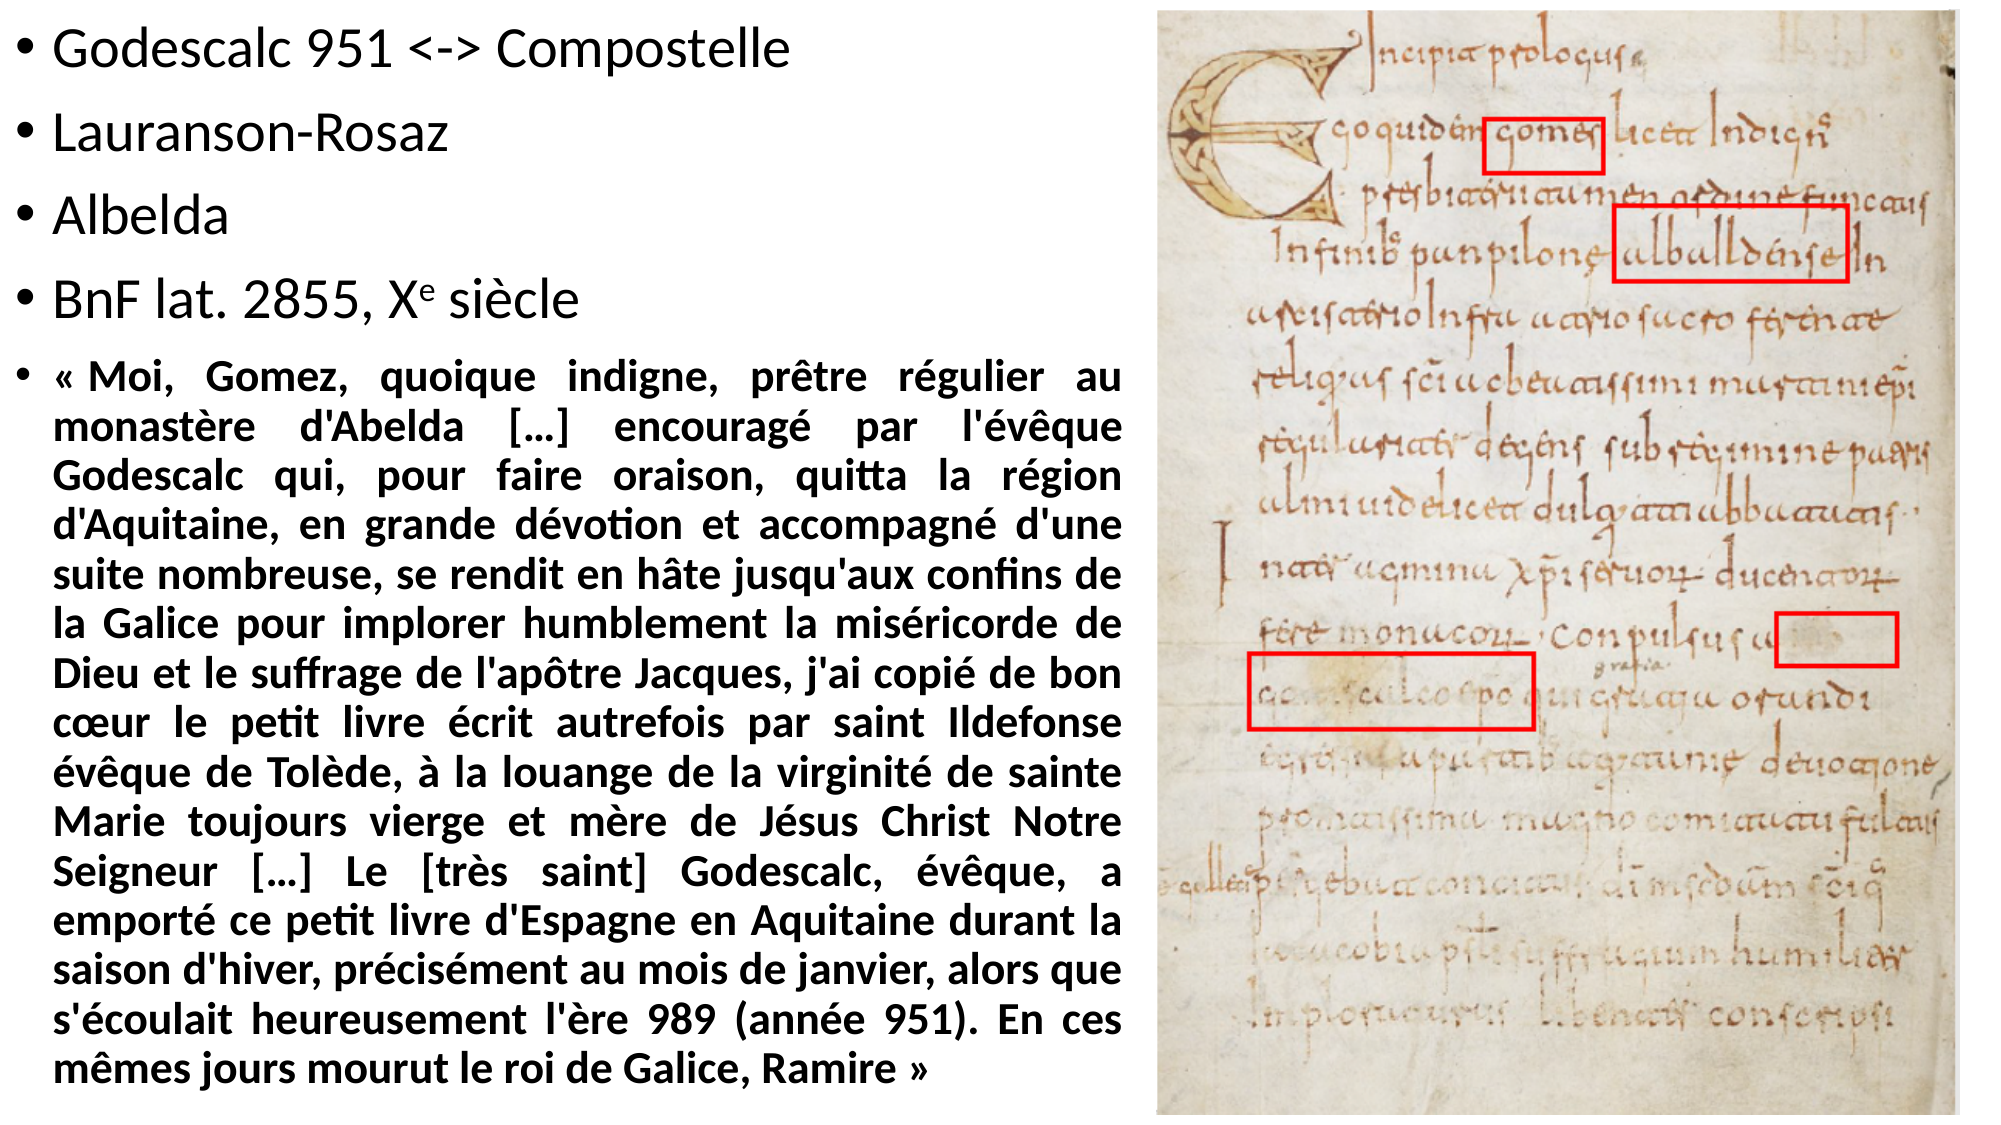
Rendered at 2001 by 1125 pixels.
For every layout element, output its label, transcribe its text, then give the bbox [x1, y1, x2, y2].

picture [1156, 9, 1960, 1115]
list Godescalc 951 <-> Compostelle Lauranson-Rosaz Albelda BnF lat. 2855, Xe siècle « Moi, Gomez, quoique indigne, prêtre régulier au monastère d'Abelda […] encouragé par l'évêque Godescalc qui, pour faire oraison, quitta la région d'Aquitaine, en grande dévotion et accompagné d'une suite nombreuse, se rendit en hâte jusqu'aux confins de la Galice pour implorer humblement la miséricorde de Dieu et le suffrage de l'apôtre Jacques, j'ai copié de bon cœur le petit livre écrit autrefois par saint Ildefonse évêque de Tolède, à la louange de la virginité de sainte Marie toujours vierge et mère de Jésus Christ Notre Seigneur […] Le [très saint] Godescalc, évêque, a emporté ce petit livre d'Espagne en Aquitaine durant la saison d'hiver, précisément au mois de janvier, alors que s'écoulait heureusement l'ère 989 (année 951). En ces mêmes jours mourut le roi de Galice, Ramire » [0, 9, 1139, 1115]
